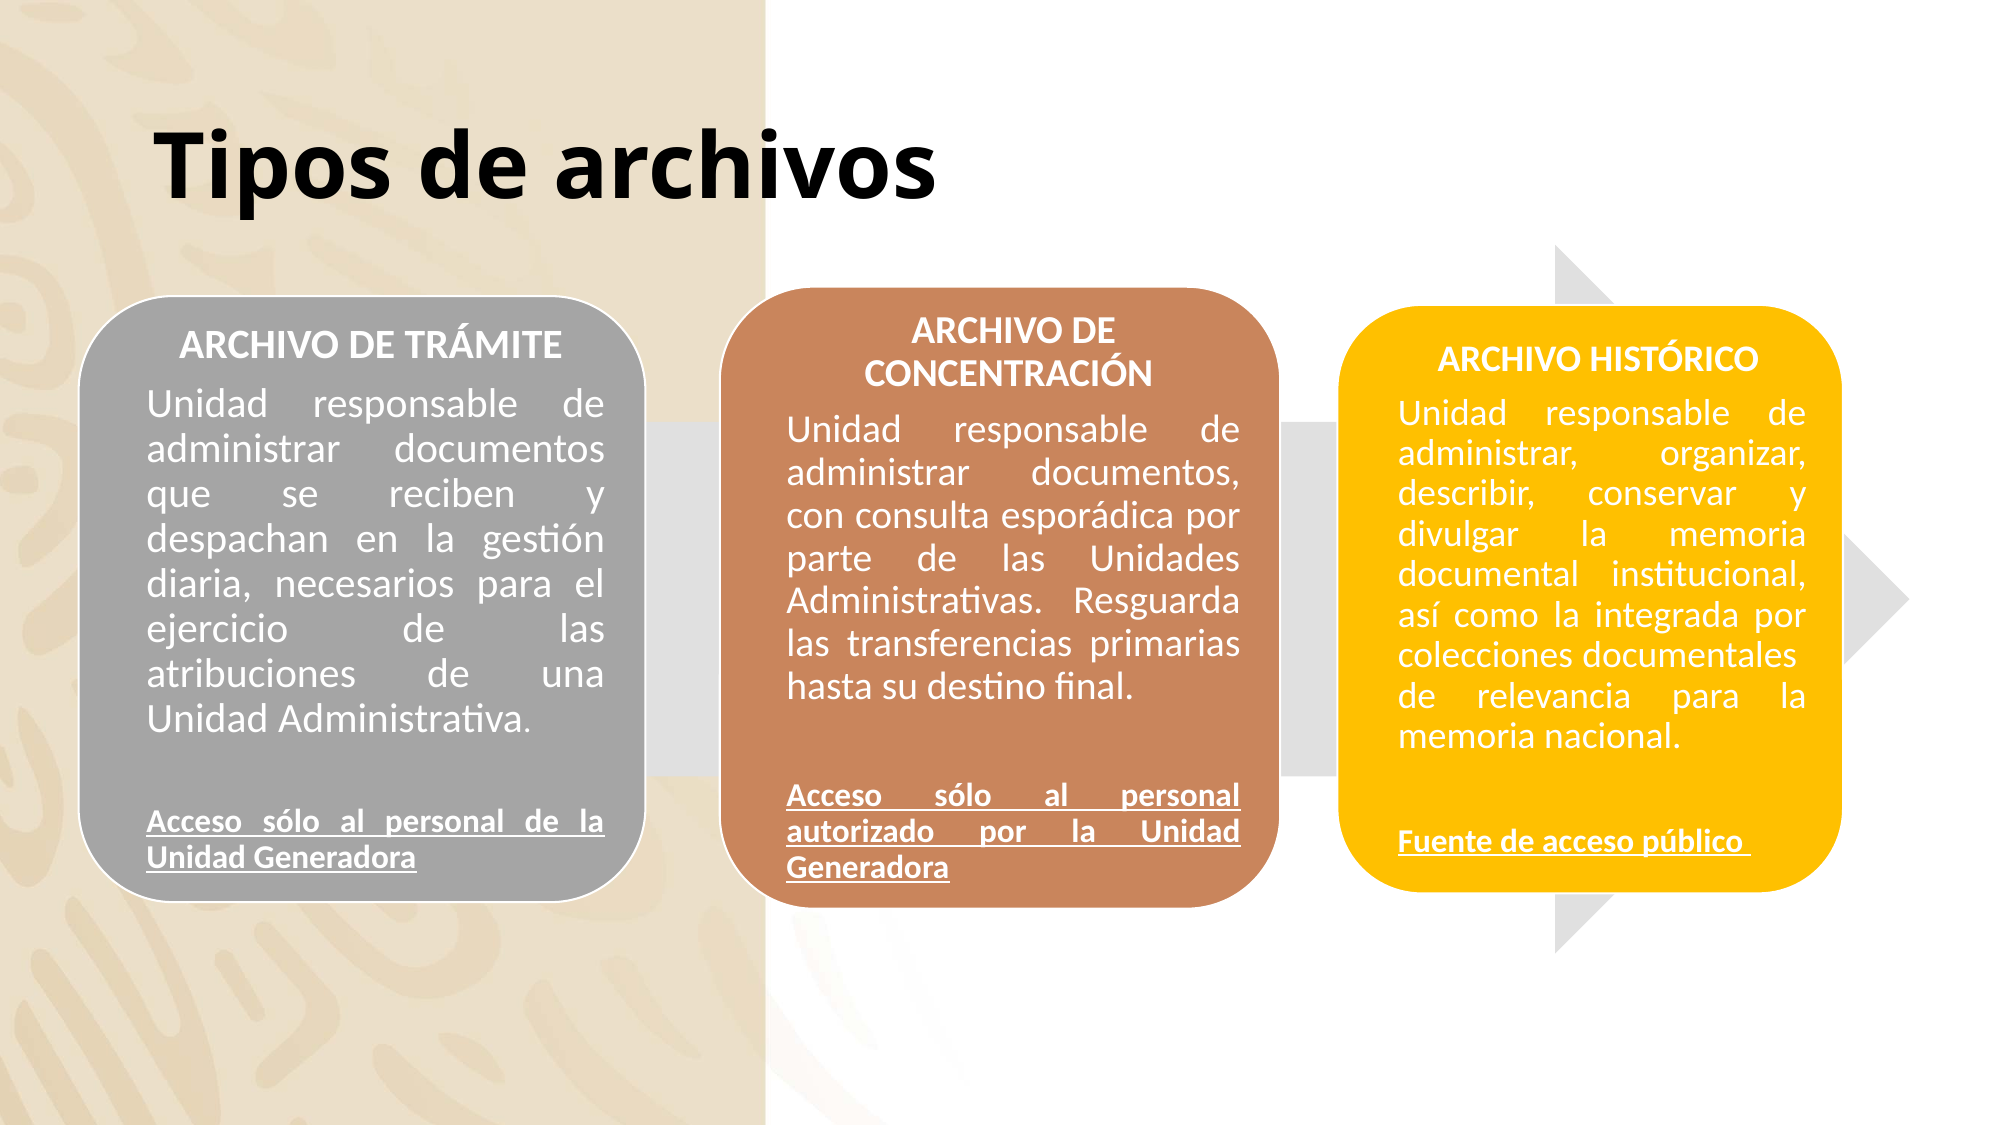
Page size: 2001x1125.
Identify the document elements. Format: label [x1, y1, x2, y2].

list [0, 0, 2000, 1125]
list [78, 244, 1910, 954]
